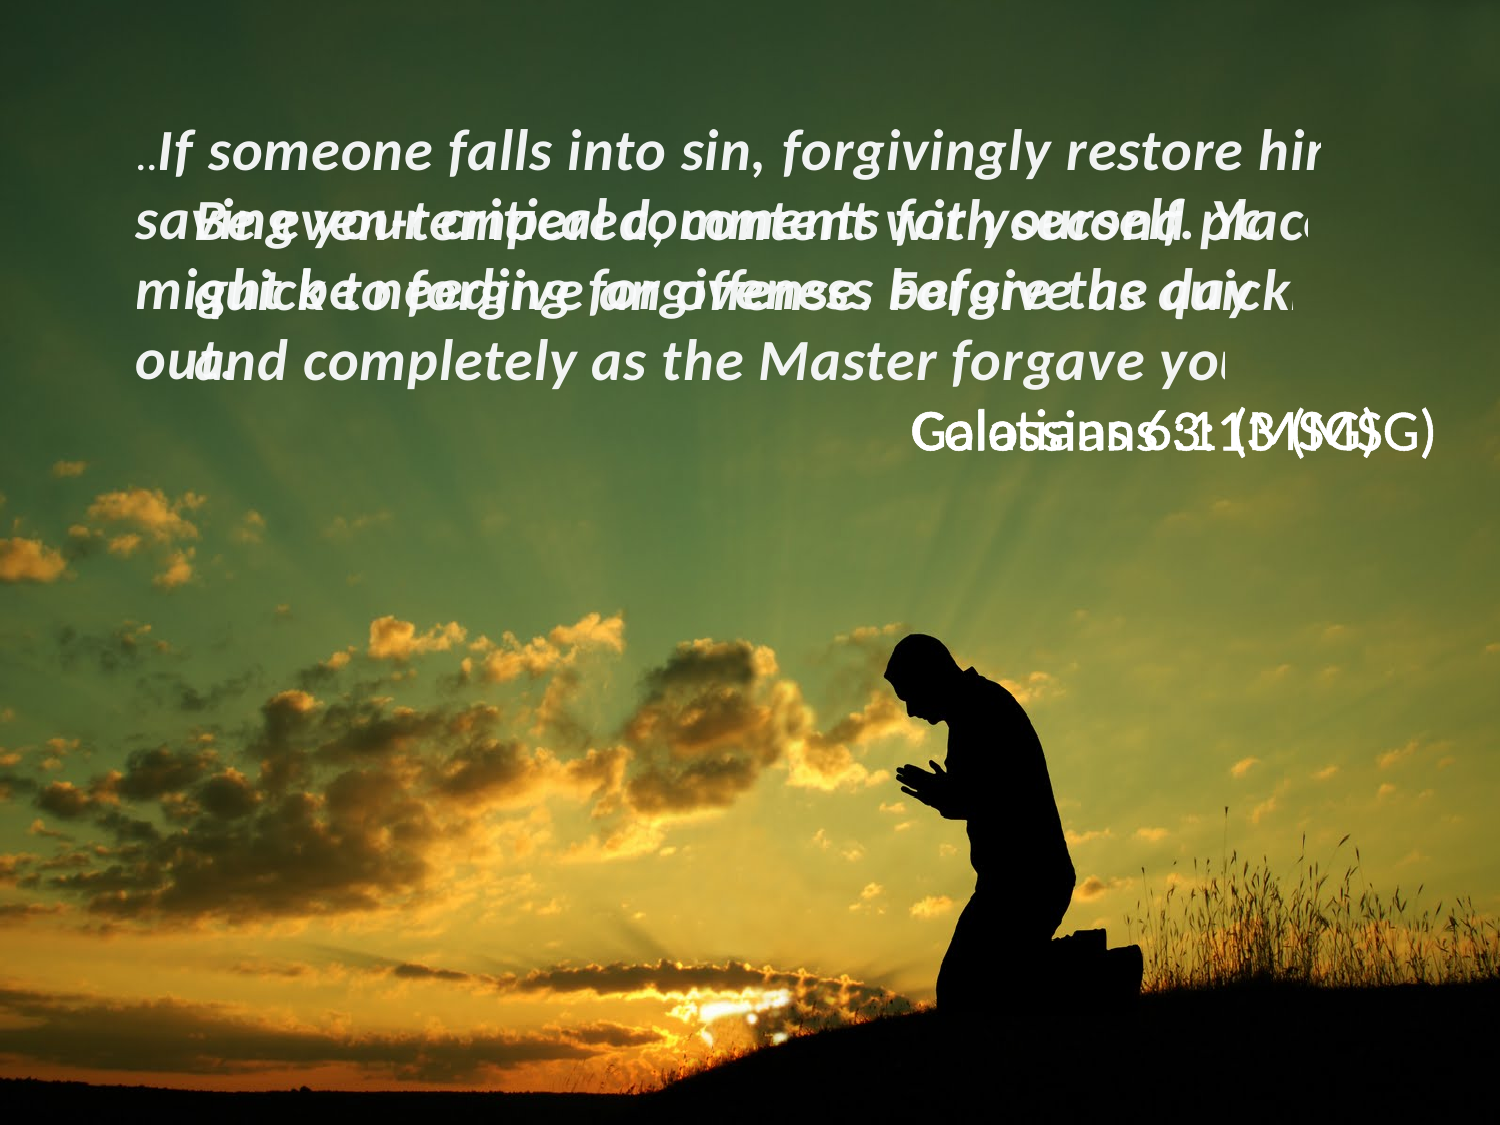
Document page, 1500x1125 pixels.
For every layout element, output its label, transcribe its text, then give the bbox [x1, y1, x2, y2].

picture [0, 0, 1500, 1125]
text_box ..If someone falls into sin, forgivingly restore him, saving your critical comments for yourself. You might be needing forgiveness before the day’s out. Galatians 6:1 (MSG) [121, 104, 1394, 469]
text_box Be even-tempered, content with second place, quick to forgive an offense. Forgive as quickly and completely as the Master forgave you. Colossians 3:13 (MSG) [179, 174, 1453, 470]
